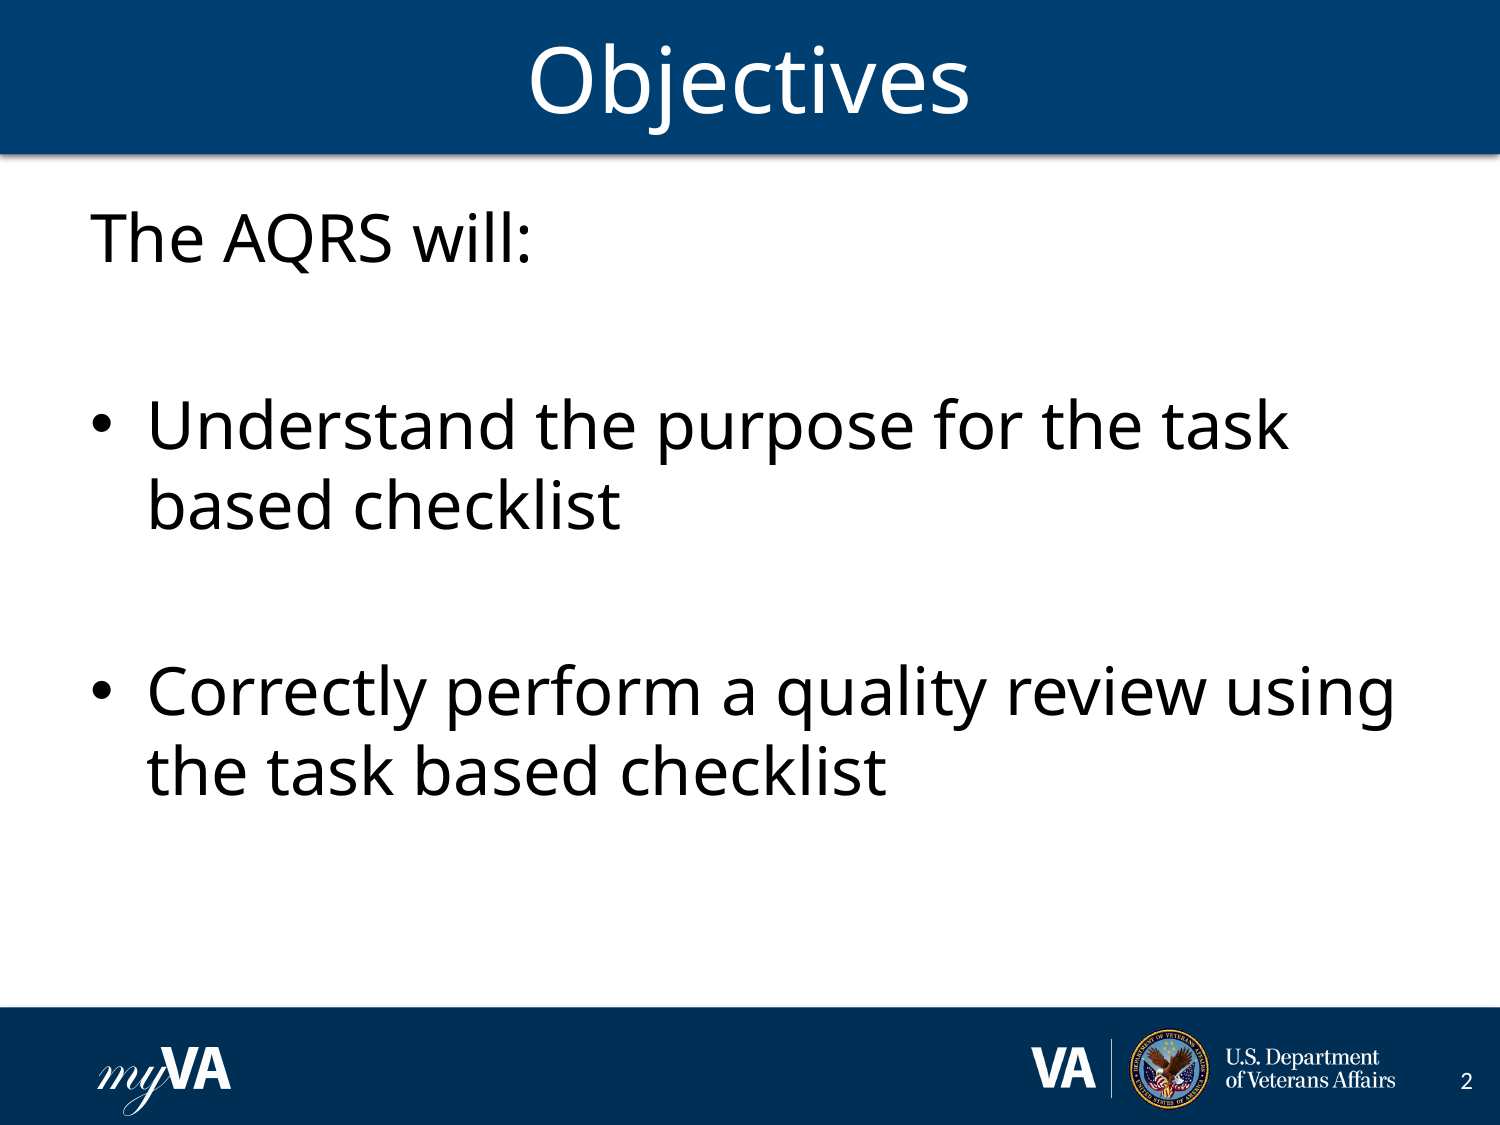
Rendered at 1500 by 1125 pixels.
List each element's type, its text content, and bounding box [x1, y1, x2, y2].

text_box [74, 1054, 1425, 1116]
title Objectives [75, 0, 1425, 154]
slide_number 2 [1138, 1049, 1489, 1110]
text_box [0, 0, 1500, 155]
list The AQRS will: Understand the purpose for the task based checklist Correctly perform a quality review using the task based checklist [75, 188, 1425, 988]
picture [97, 1047, 231, 1054]
picture [1031, 1028, 1395, 1054]
